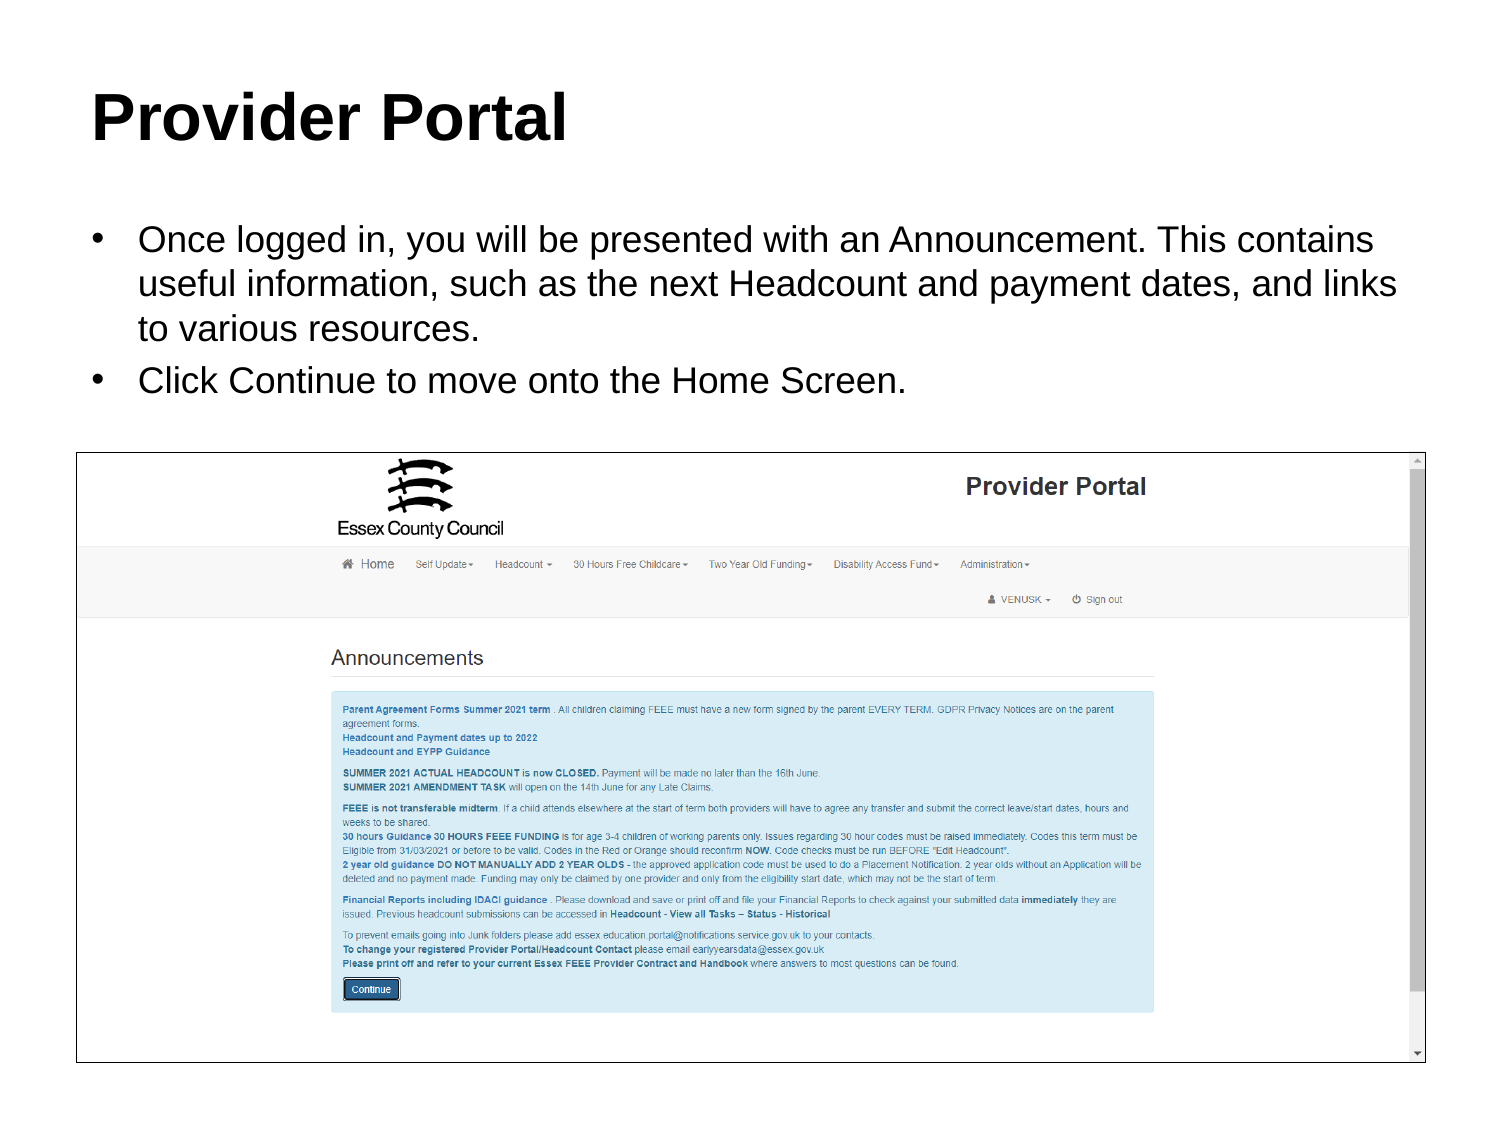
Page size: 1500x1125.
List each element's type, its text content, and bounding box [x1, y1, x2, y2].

text_box Once logged in, you will be presented with an Announcement. This contains useful information, such as the next Headcount and payment dates, and links to various resources. Click Continue to move onto the Home Screen. [76, 207, 1423, 409]
title Provider Portal [76, 66, 1426, 173]
picture [76, 451, 1426, 1063]
